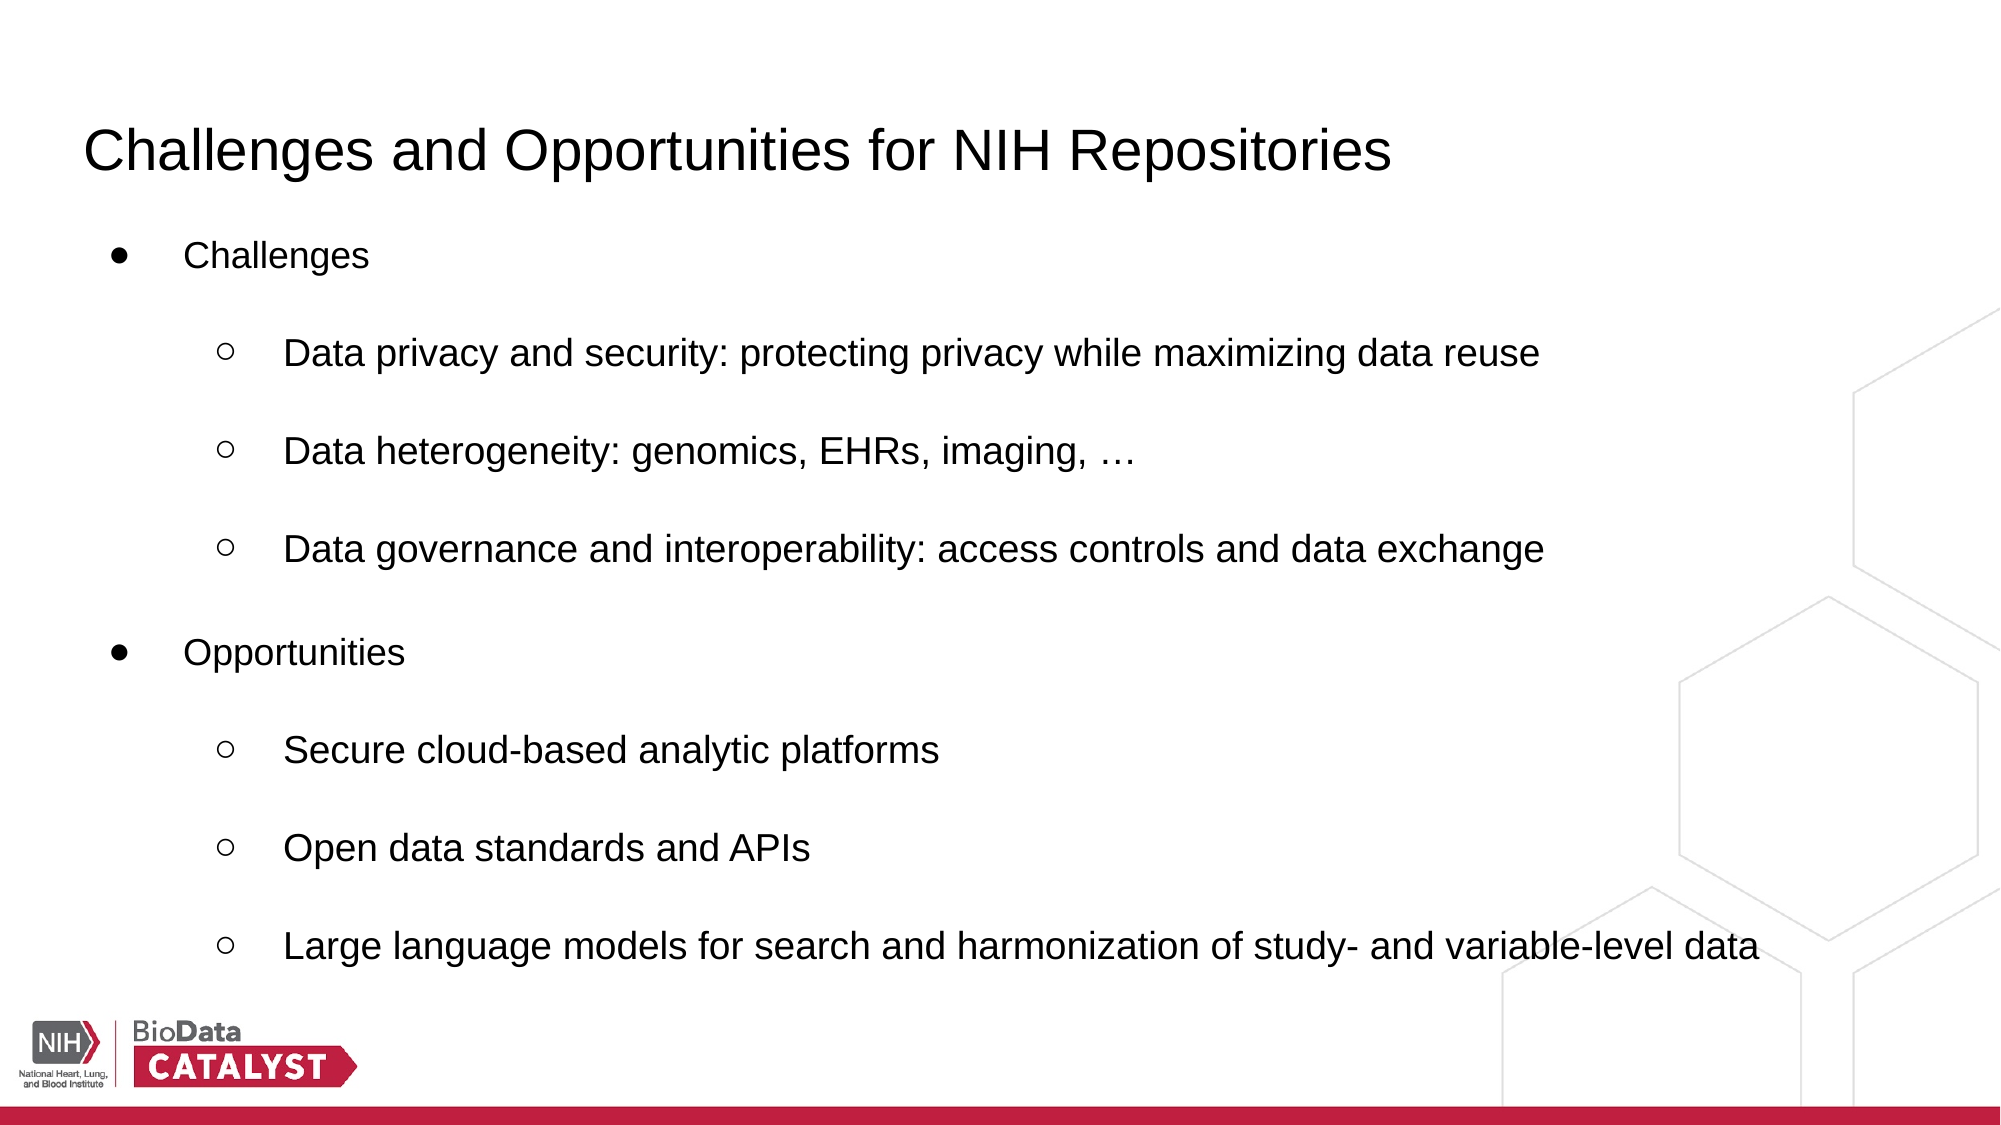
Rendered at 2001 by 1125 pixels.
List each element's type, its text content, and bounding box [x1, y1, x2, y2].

picture [0, 0, 2001, 1125]
list Challenges Data privacy and security: protecting privacy while maximizing data reuse Data heterogeneity: genomics, EHRs, imaging, … Data governance and interoperability: access controls and data exchange Opportunities Secure cloud-based analytic platforms Open data standards and APIs Large language models for search and harmonization of study- and variable-level data [68, 209, 1932, 1000]
title Challenges and Opportunities for NIH Repositories [68, 97, 1932, 209]
